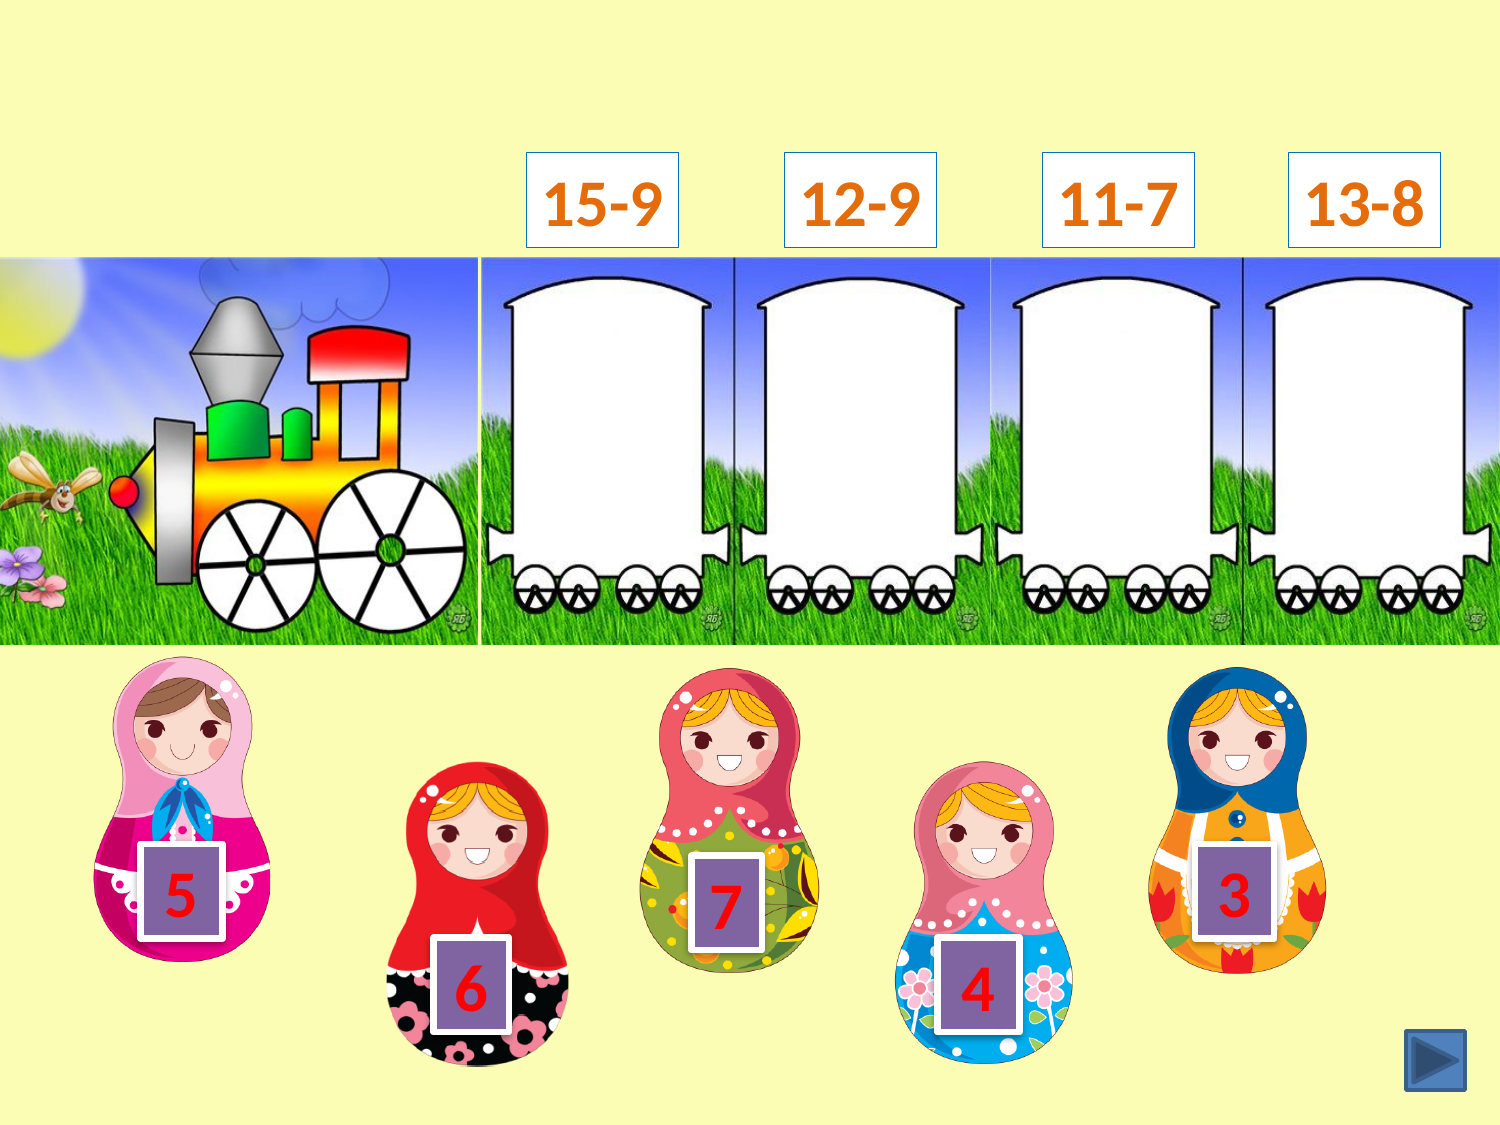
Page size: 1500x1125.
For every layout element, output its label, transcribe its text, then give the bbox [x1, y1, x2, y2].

text_box [1404, 1029, 1467, 1092]
text_box 15-9 [526, 152, 679, 248]
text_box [878, 761, 1091, 1064]
text_box 11-7 [1042, 152, 1195, 248]
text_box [81, 655, 271, 963]
text_box 12-9 [784, 152, 937, 248]
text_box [1148, 667, 1335, 974]
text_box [0, 257, 1500, 645]
text_box 13-8 [1288, 152, 1441, 248]
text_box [620, 667, 821, 973]
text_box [386, 761, 575, 1067]
